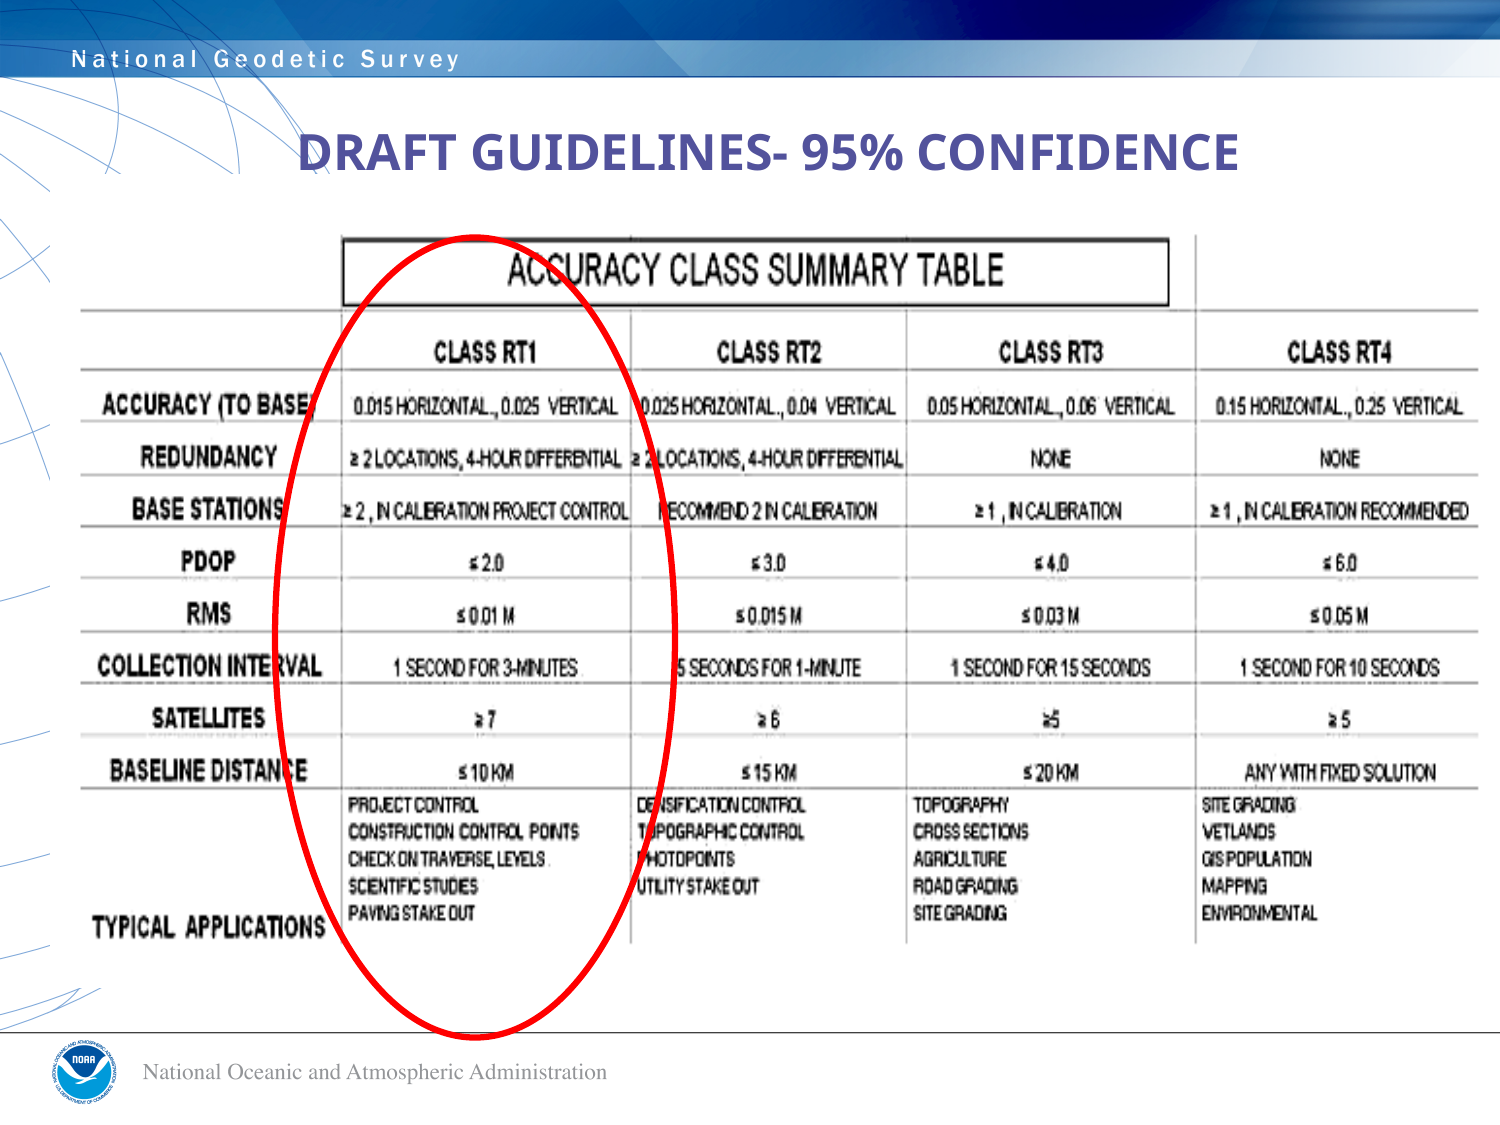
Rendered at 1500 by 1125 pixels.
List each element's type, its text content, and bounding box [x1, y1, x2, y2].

title DRAFT GUIDELINES- 95% CONFIDENCE [75, 99, 1463, 173]
text_box [386, 996, 564, 1038]
picture [0, 0, 1500, 1125]
